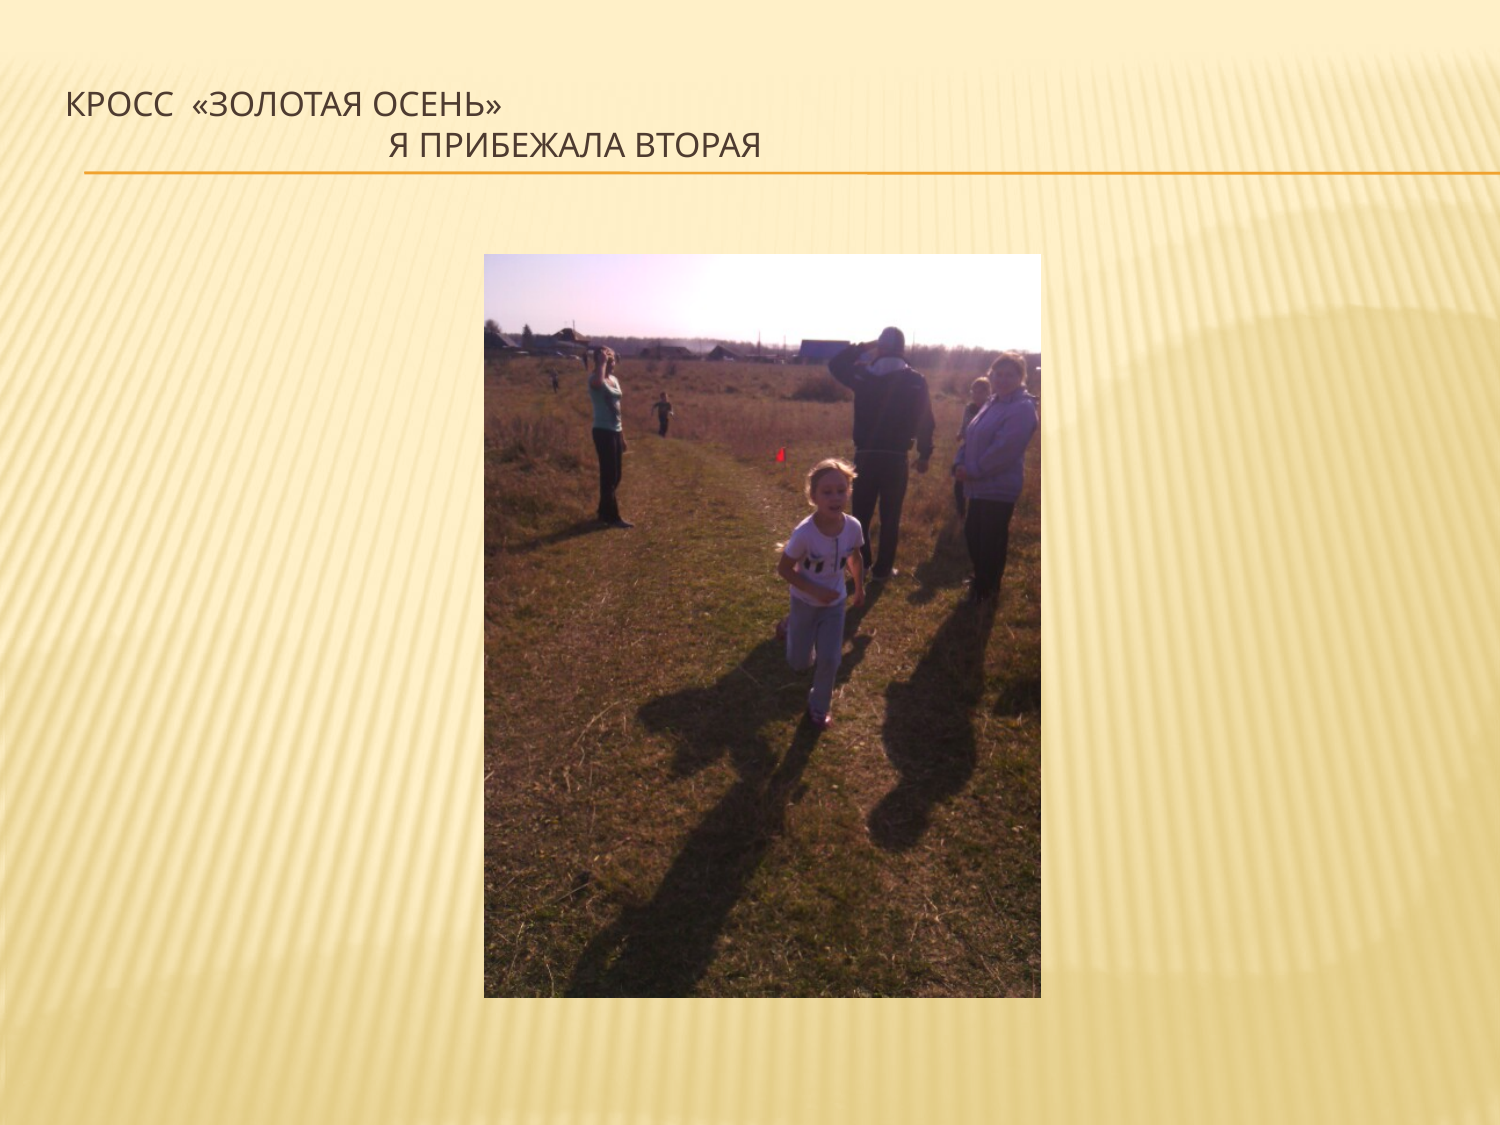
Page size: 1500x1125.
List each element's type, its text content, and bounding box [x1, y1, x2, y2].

title Кросс «Золотая осень» Я прибежала вторая [50, 75, 1475, 213]
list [483, 254, 1042, 998]
